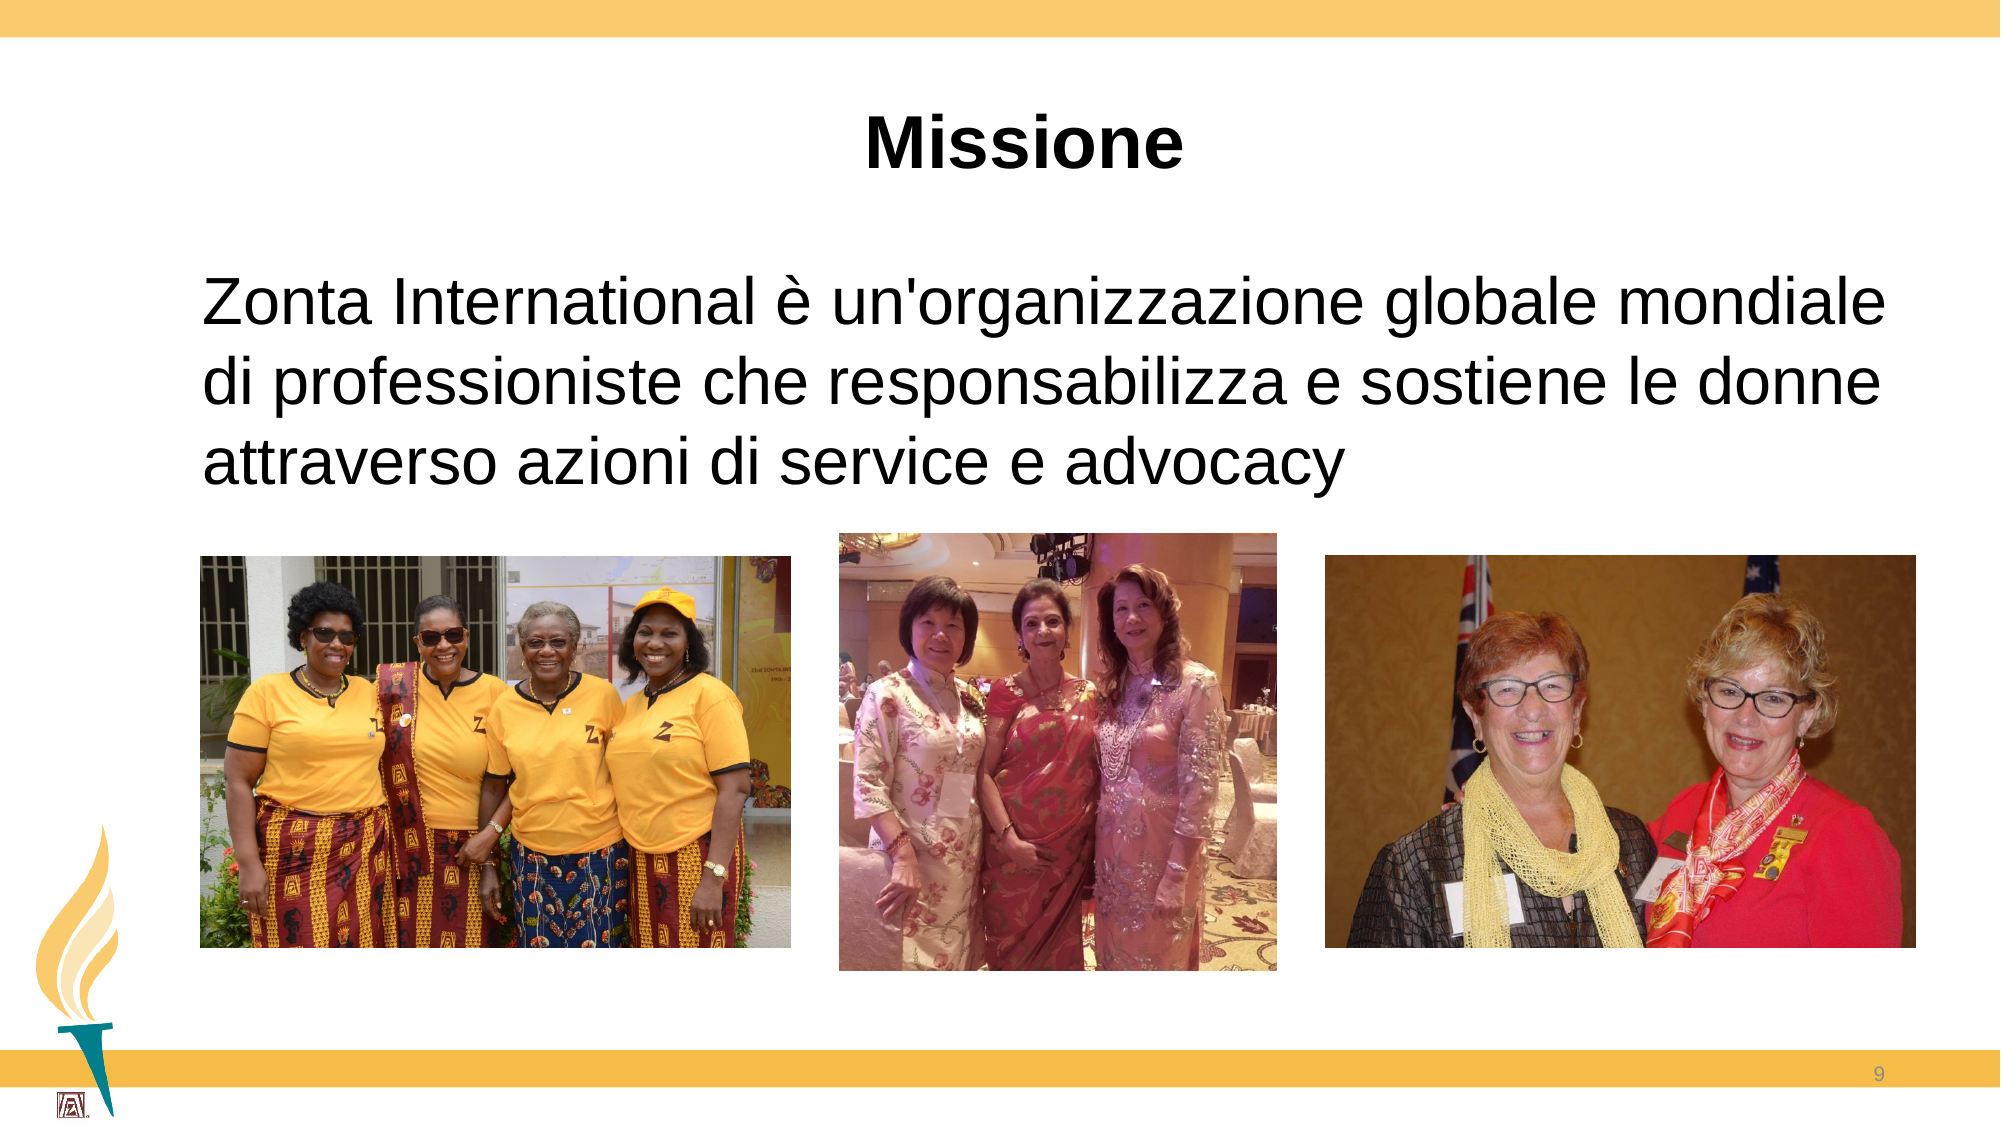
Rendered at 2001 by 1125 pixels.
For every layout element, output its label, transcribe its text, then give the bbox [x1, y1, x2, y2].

title Missione [150, 45, 1900, 233]
slide_number 9 [1433, 1042, 1900, 1103]
picture [18, 816, 130, 1125]
picture [1324, 555, 1917, 949]
picture [199, 556, 792, 948]
list Zonta International è un'organizzazione globale mondiale di professioniste che responsabilizza e sostiene le donne attraverso azioni di service e advocacy [187, 249, 1913, 523]
picture [838, 533, 1277, 971]
